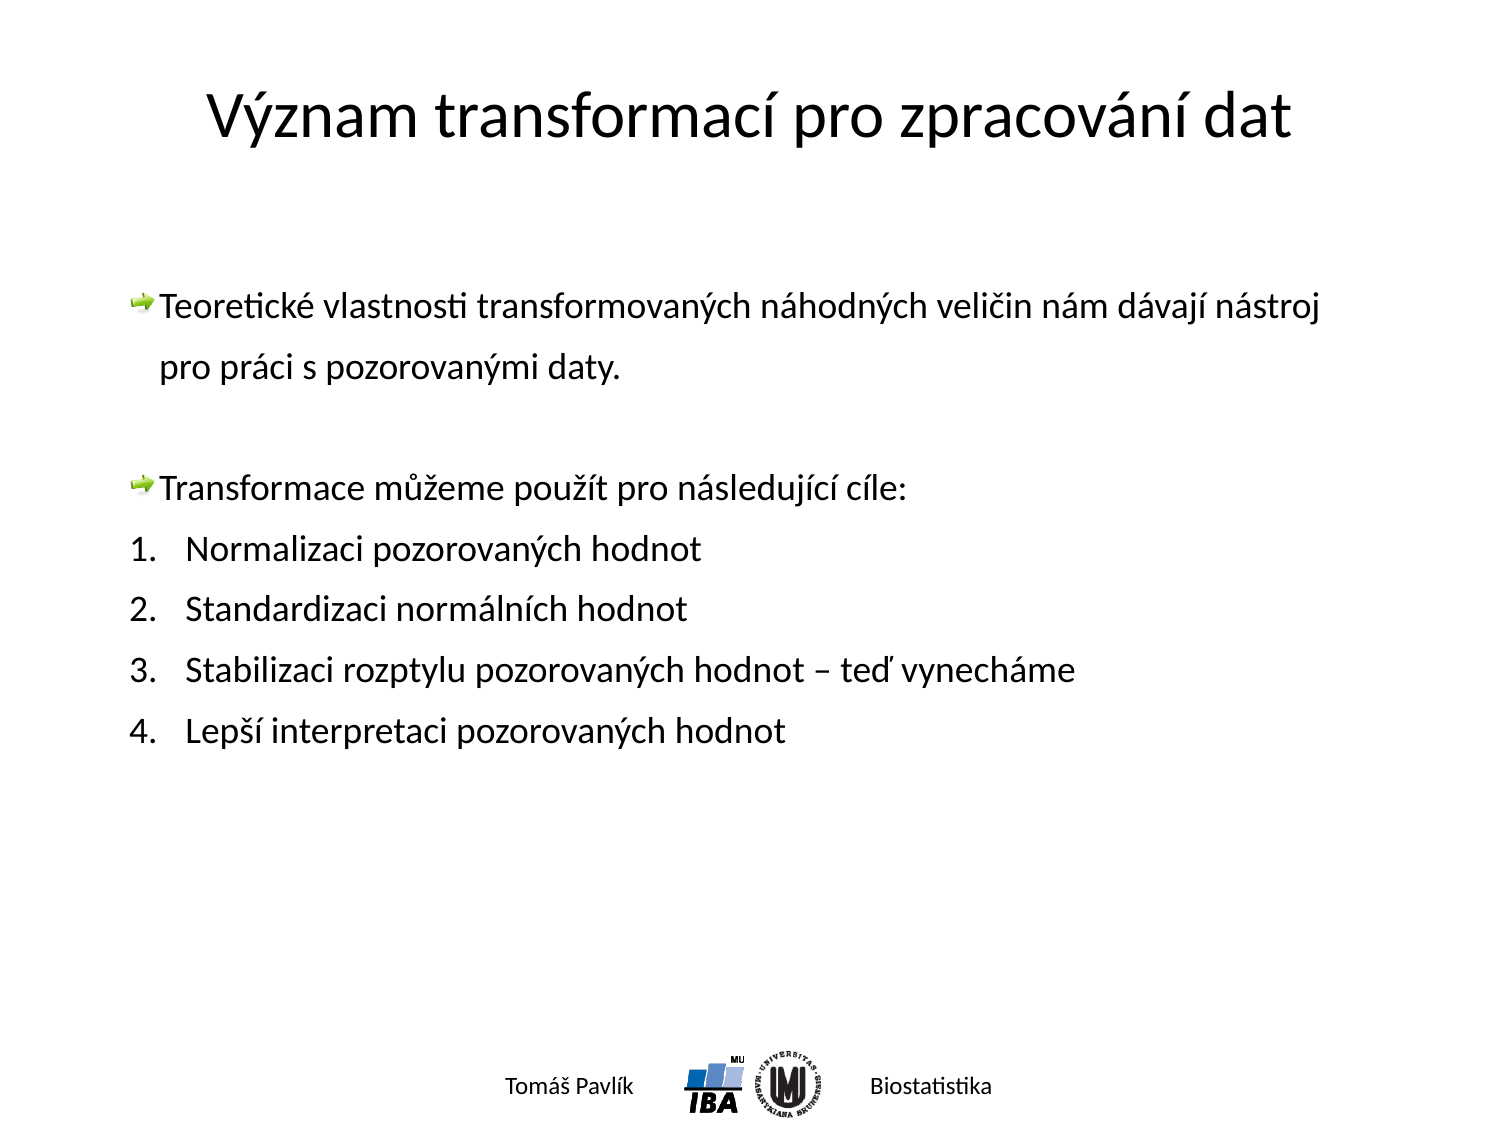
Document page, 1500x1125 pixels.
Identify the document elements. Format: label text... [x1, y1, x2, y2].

text_box Teoretické vlastnosti transformovaných náhodných veličin nám dávají nástroj pro práci s pozorovanými daty. Transformace můžeme použít pro následující cíle: Normalizaci pozorovaných hodnot Standardizaci normálních hodnot Stabilizaci rozptylu pozorovaných hodnot – teď vynecháme Lepší interpretaci pozorovaných hodnot [114, 257, 1386, 1043]
picture [129, 290, 156, 317]
title Význam transformací pro zpracování dat [75, 45, 1425, 176]
picture [684, 1056, 744, 1113]
picture [129, 472, 156, 499]
picture [755, 1051, 821, 1118]
